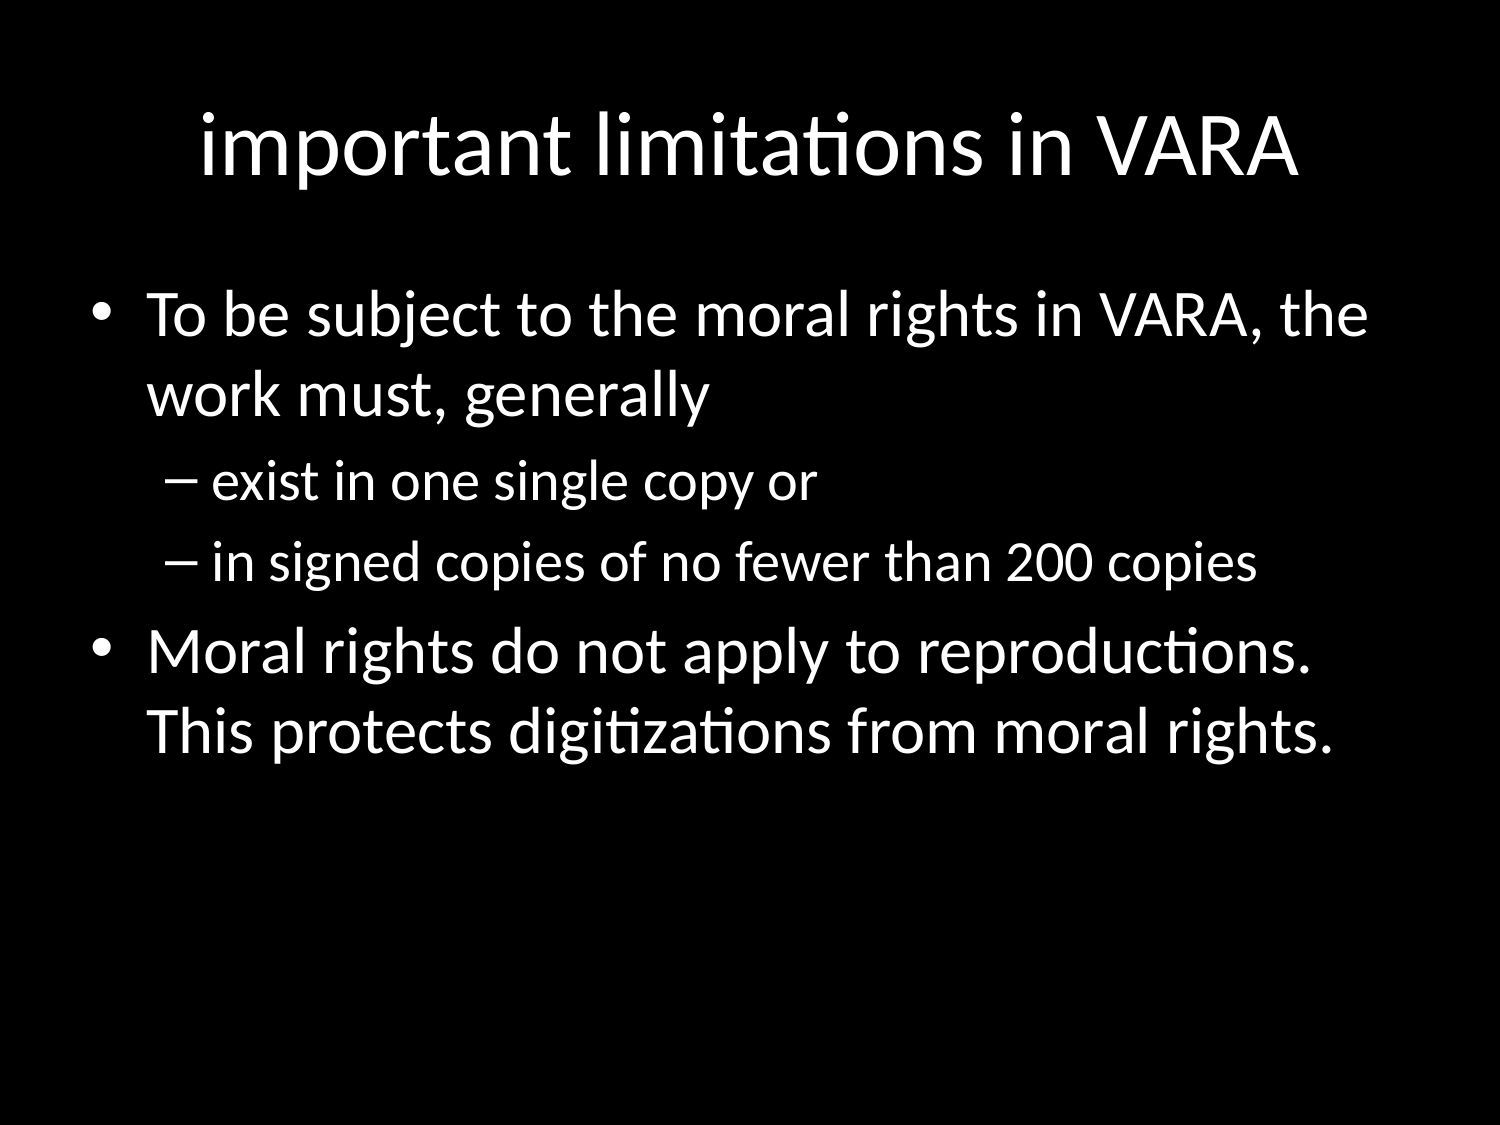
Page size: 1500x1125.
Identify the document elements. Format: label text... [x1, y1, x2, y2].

title important limitations in VARA [74, 44, 1426, 233]
list To be subject to the moral rights in VARA, the work must, generally exist in one single copy or in signed copies of no fewer than 200 copies Moral rights do not apply to reproductions. This protects digitizations from moral rights. [74, 262, 1426, 1006]
